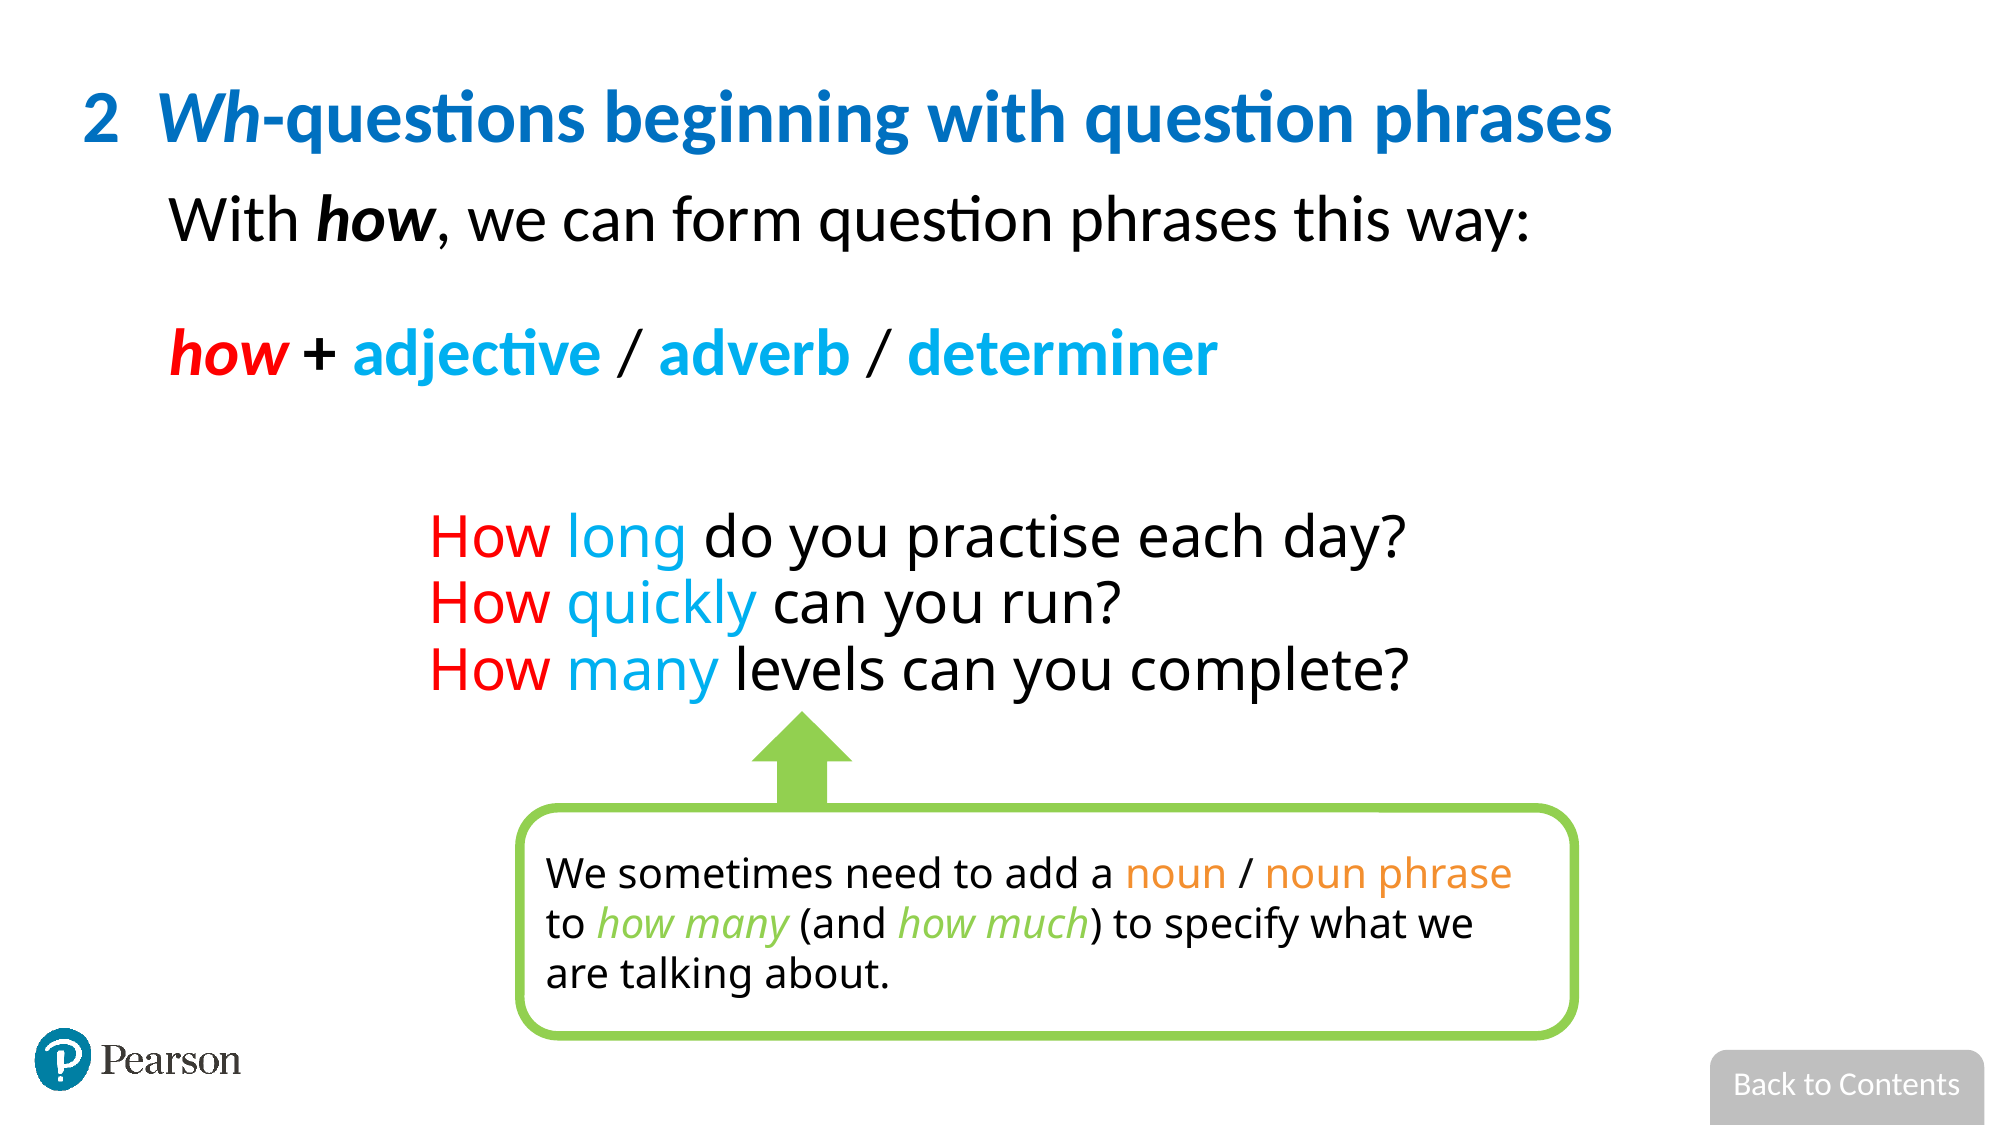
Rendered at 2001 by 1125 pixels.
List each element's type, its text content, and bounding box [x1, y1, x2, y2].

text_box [519, 712, 1575, 1036]
text_box 2 Wh-questions beginning with question phrases [82, 74, 1849, 170]
text_box Back to Contents [1708, 1048, 1986, 1125]
text_box How long do you practise each day? How quickly can you run? How many levels can you complete? [413, 428, 1632, 710]
picture [6, 999, 269, 1119]
text_box With how, we can form question phrases this way: how + adjective / adverb / determiner [154, 181, 1836, 396]
